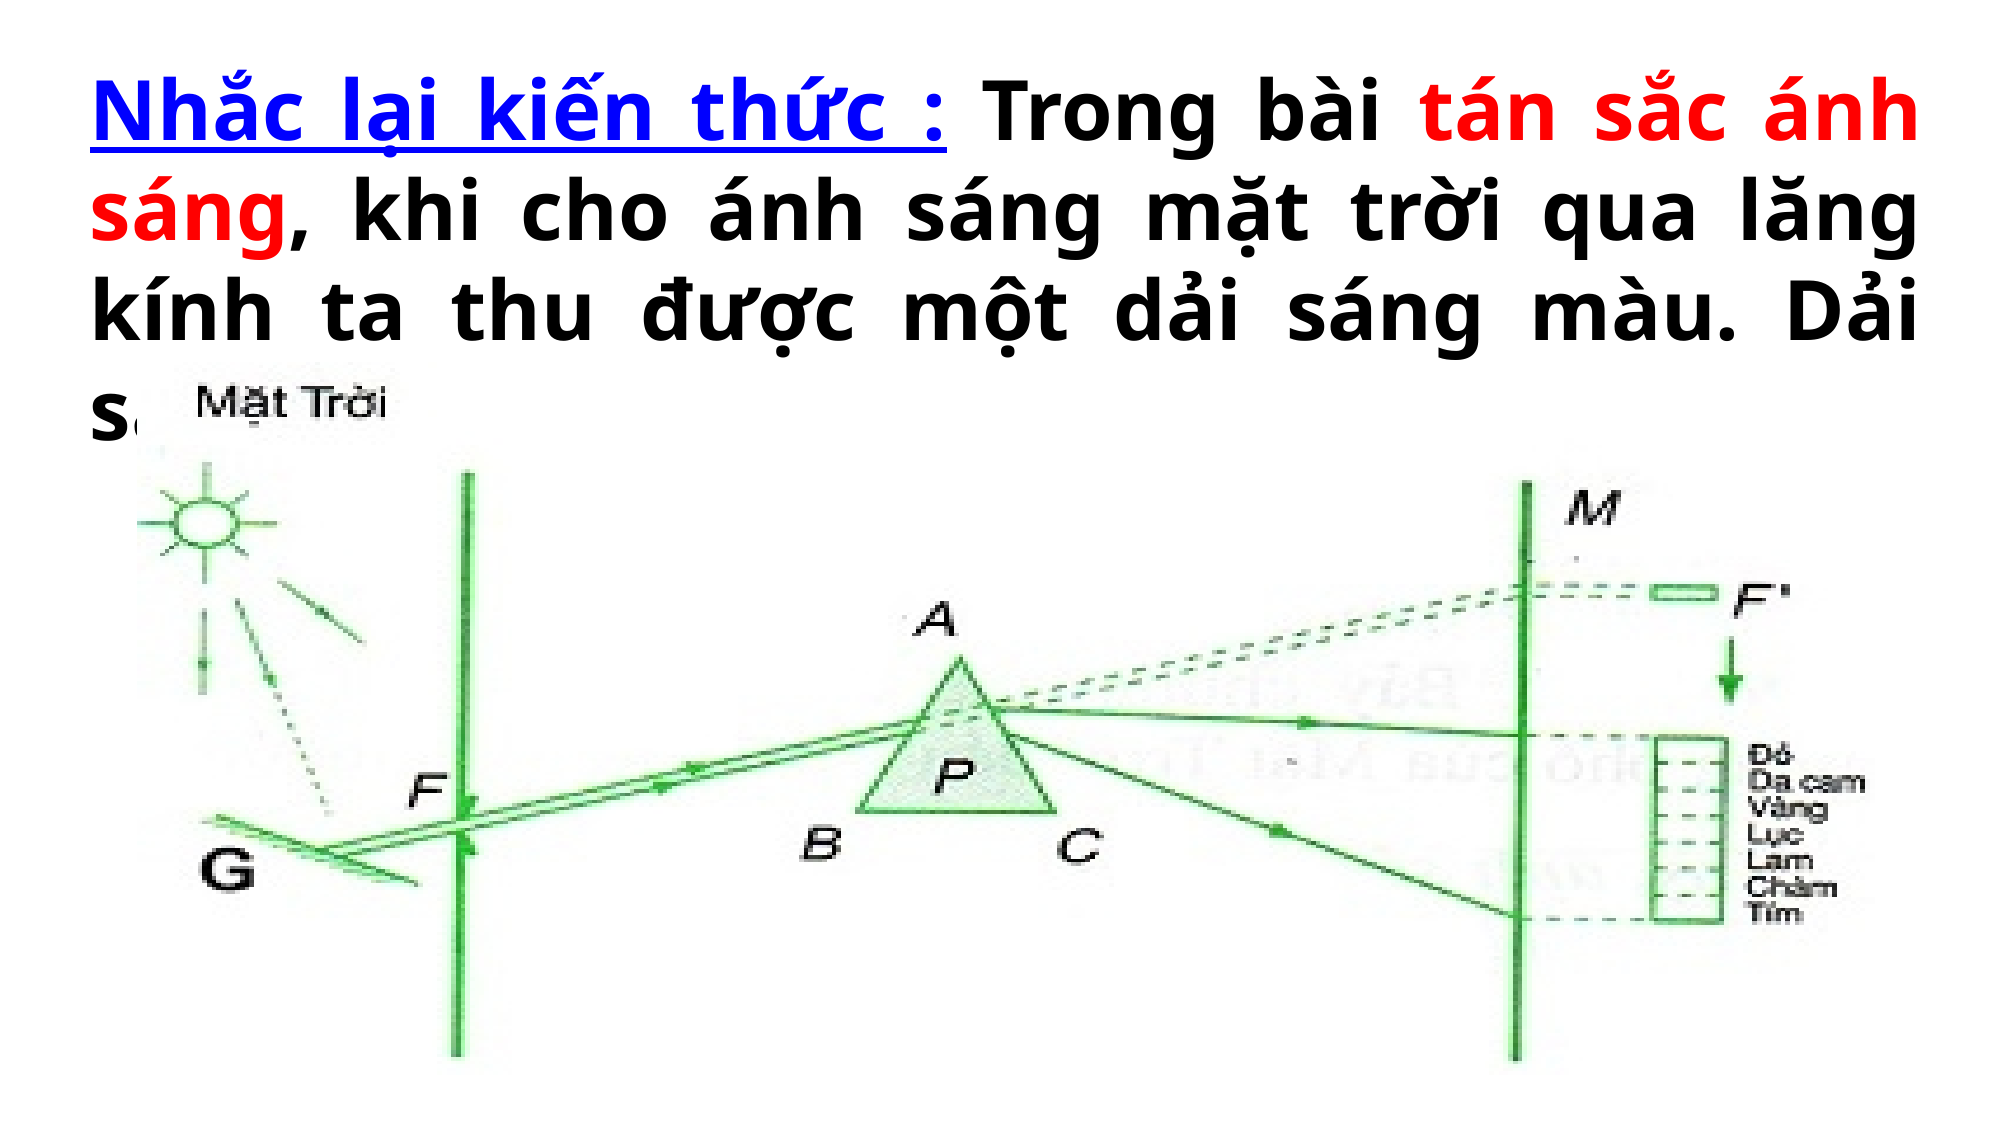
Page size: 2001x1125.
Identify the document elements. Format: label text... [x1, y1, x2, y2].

picture [137, 362, 1875, 1075]
text_box Nhắc lại kiến thức : Trong bài tán sắc ánh sáng, khi cho ánh sáng mặt trời qua lăng kính ta thu được một dải sáng màu. Dải sáng đó gọi là quang phổ của mặt trời. [74, 49, 1938, 465]
